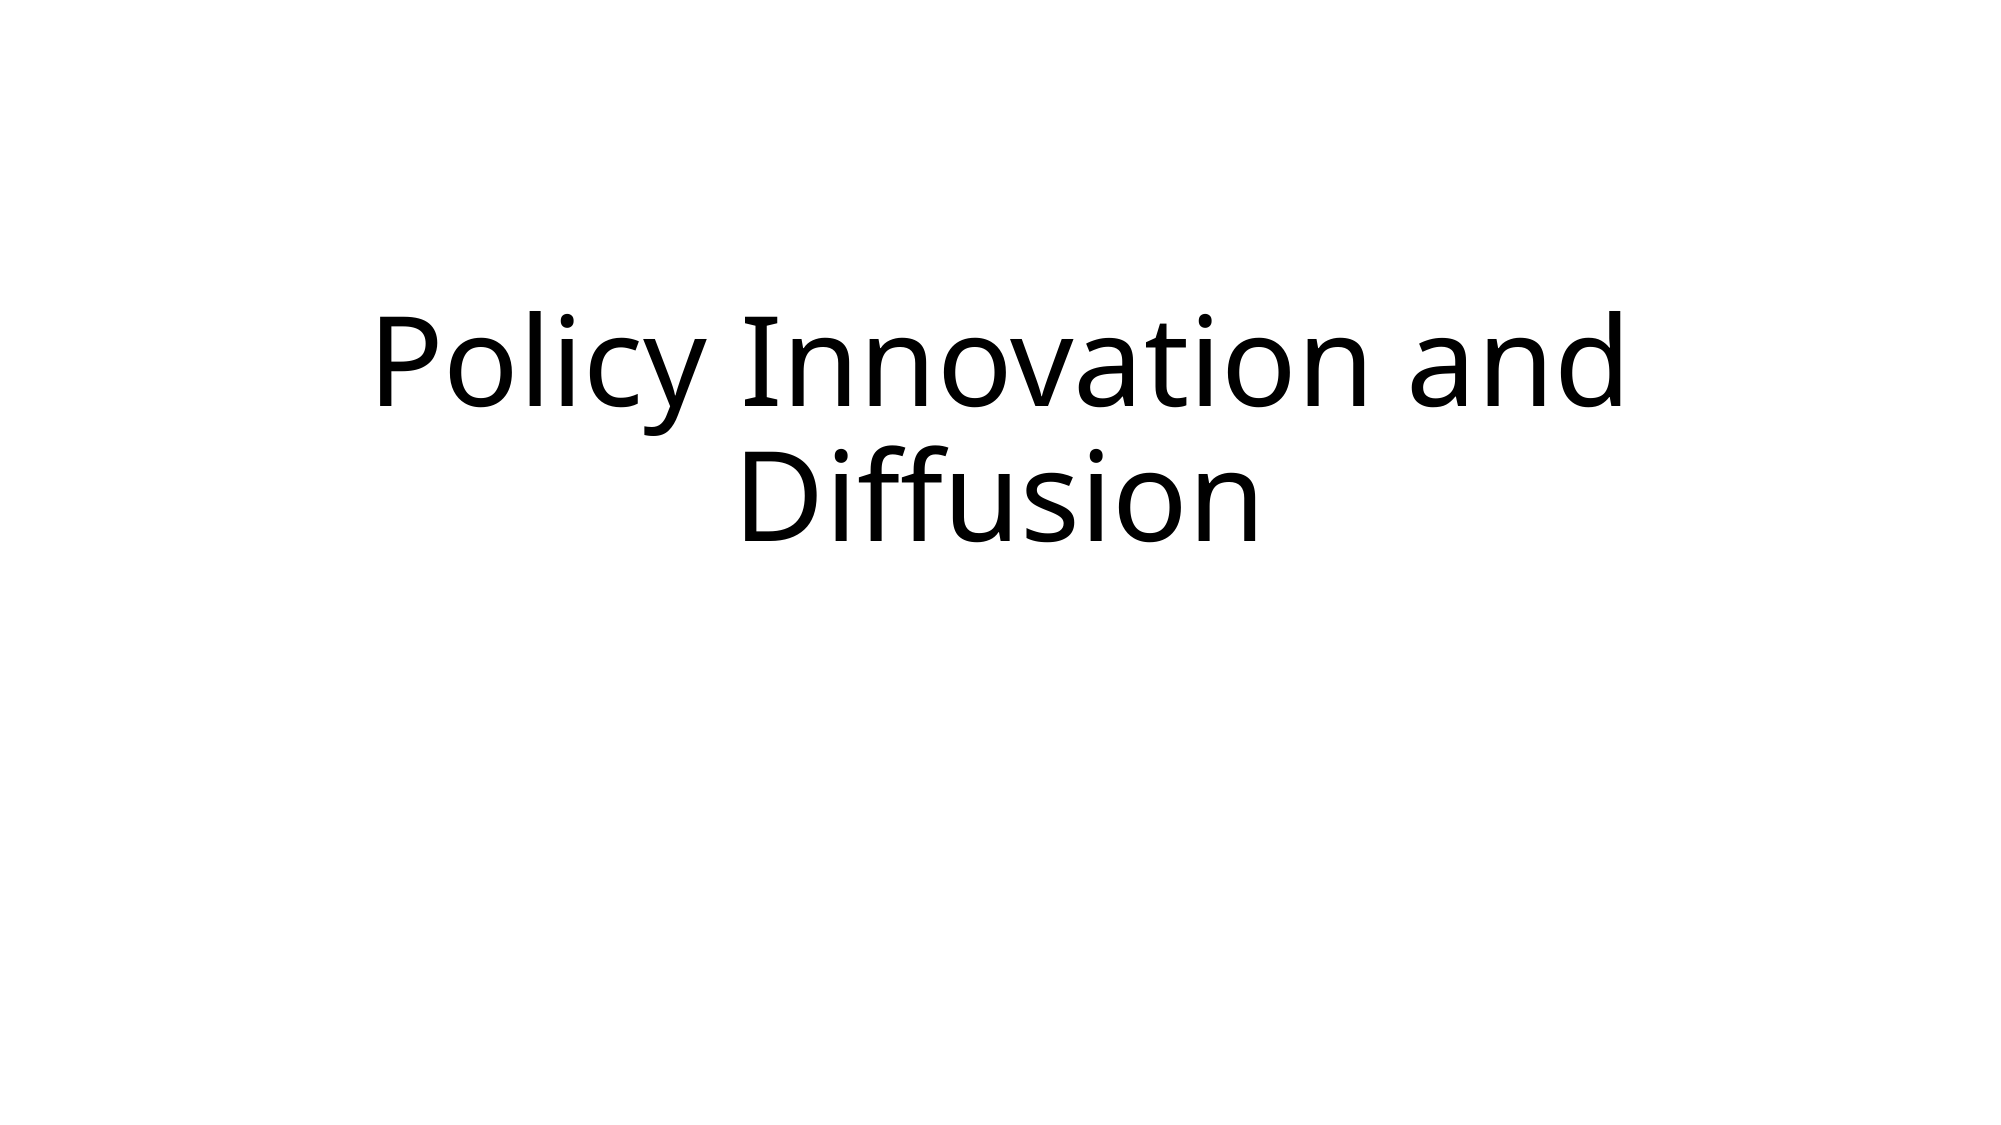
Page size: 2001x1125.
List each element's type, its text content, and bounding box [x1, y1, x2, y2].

title Policy Innovation and Diffusion [249, 184, 1750, 576]
